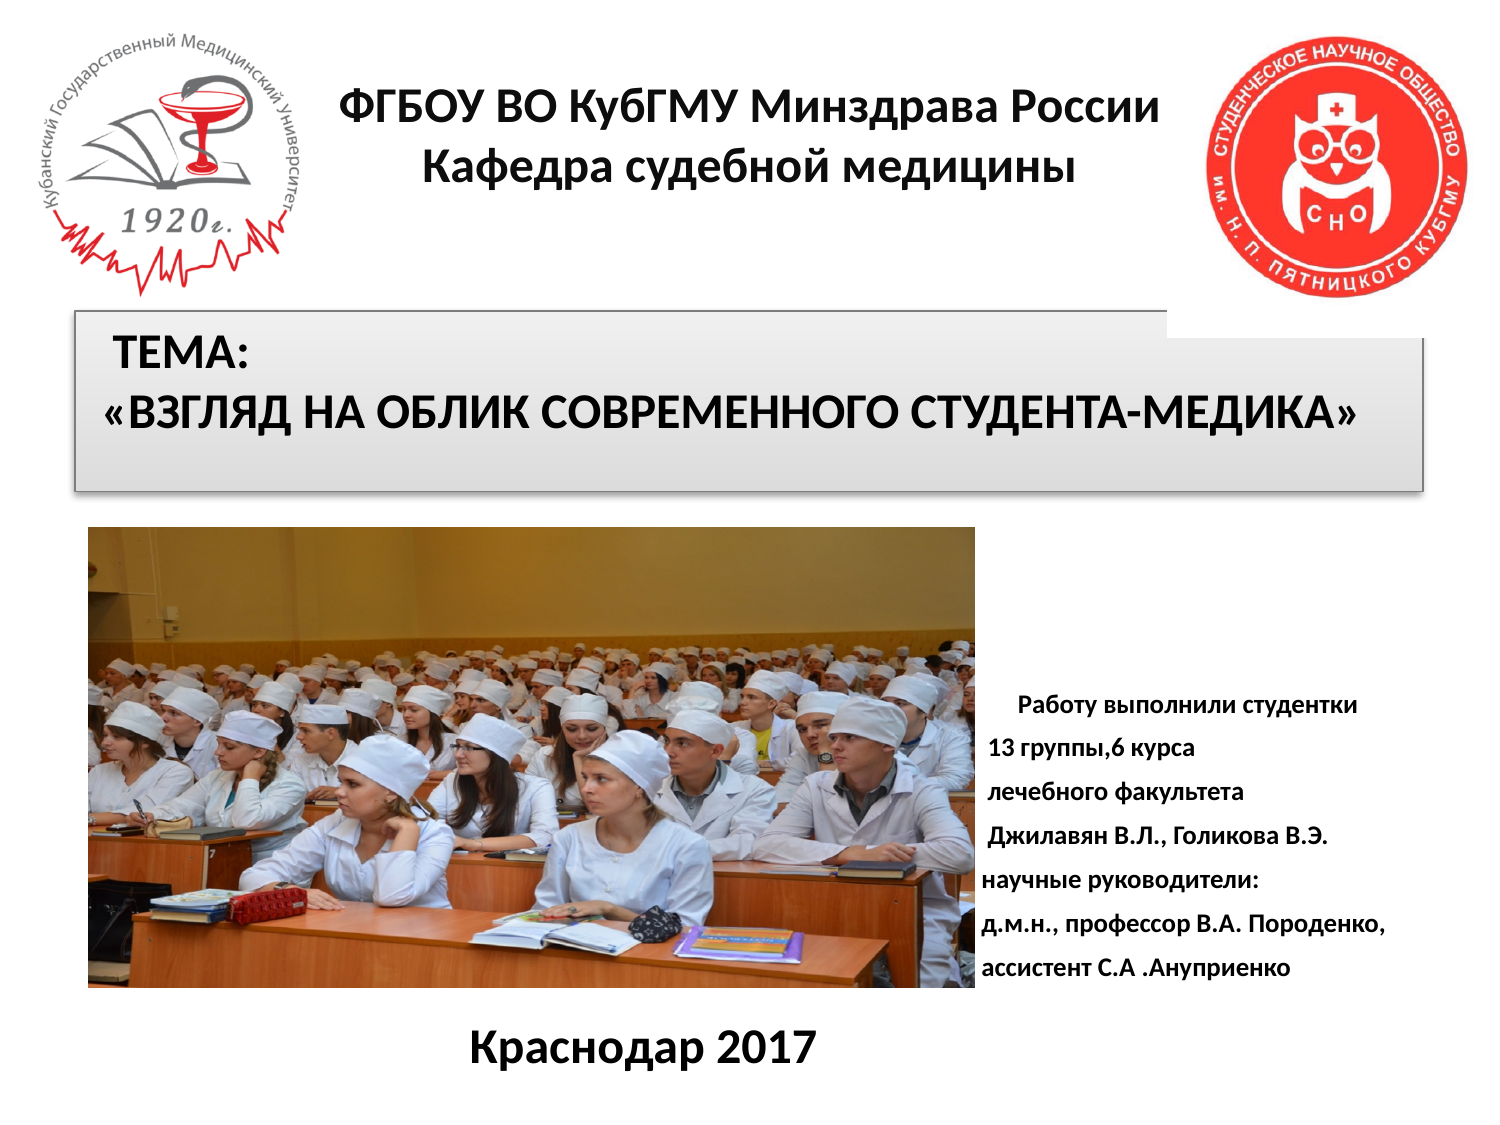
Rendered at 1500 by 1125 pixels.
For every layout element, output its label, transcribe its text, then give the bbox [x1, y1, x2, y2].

picture [88, 526, 975, 988]
list Краснодар 2017 [454, 1005, 1118, 1081]
picture [29, 21, 307, 306]
list Работу выполнили студентки 13 группы,6 курса лечебного факультета Джилавян В.Л., Голикова В.Э. научные руководители: д.м.н., профессор В.А. Породенко, ассистент С.А .Ануприенко [306, 633, 1500, 1005]
list ТЕМА: «ВЗГЛЯД НА ОБЛИК СОВРЕМЕННОГО СТУДЕНТА-МЕДИКА» [74, 310, 1424, 492]
picture [1167, 0, 1500, 339]
title ФГБОУ ВО КубГМУ Минздрава России Кафедра судебной медицины [311, 45, 1161, 220]
